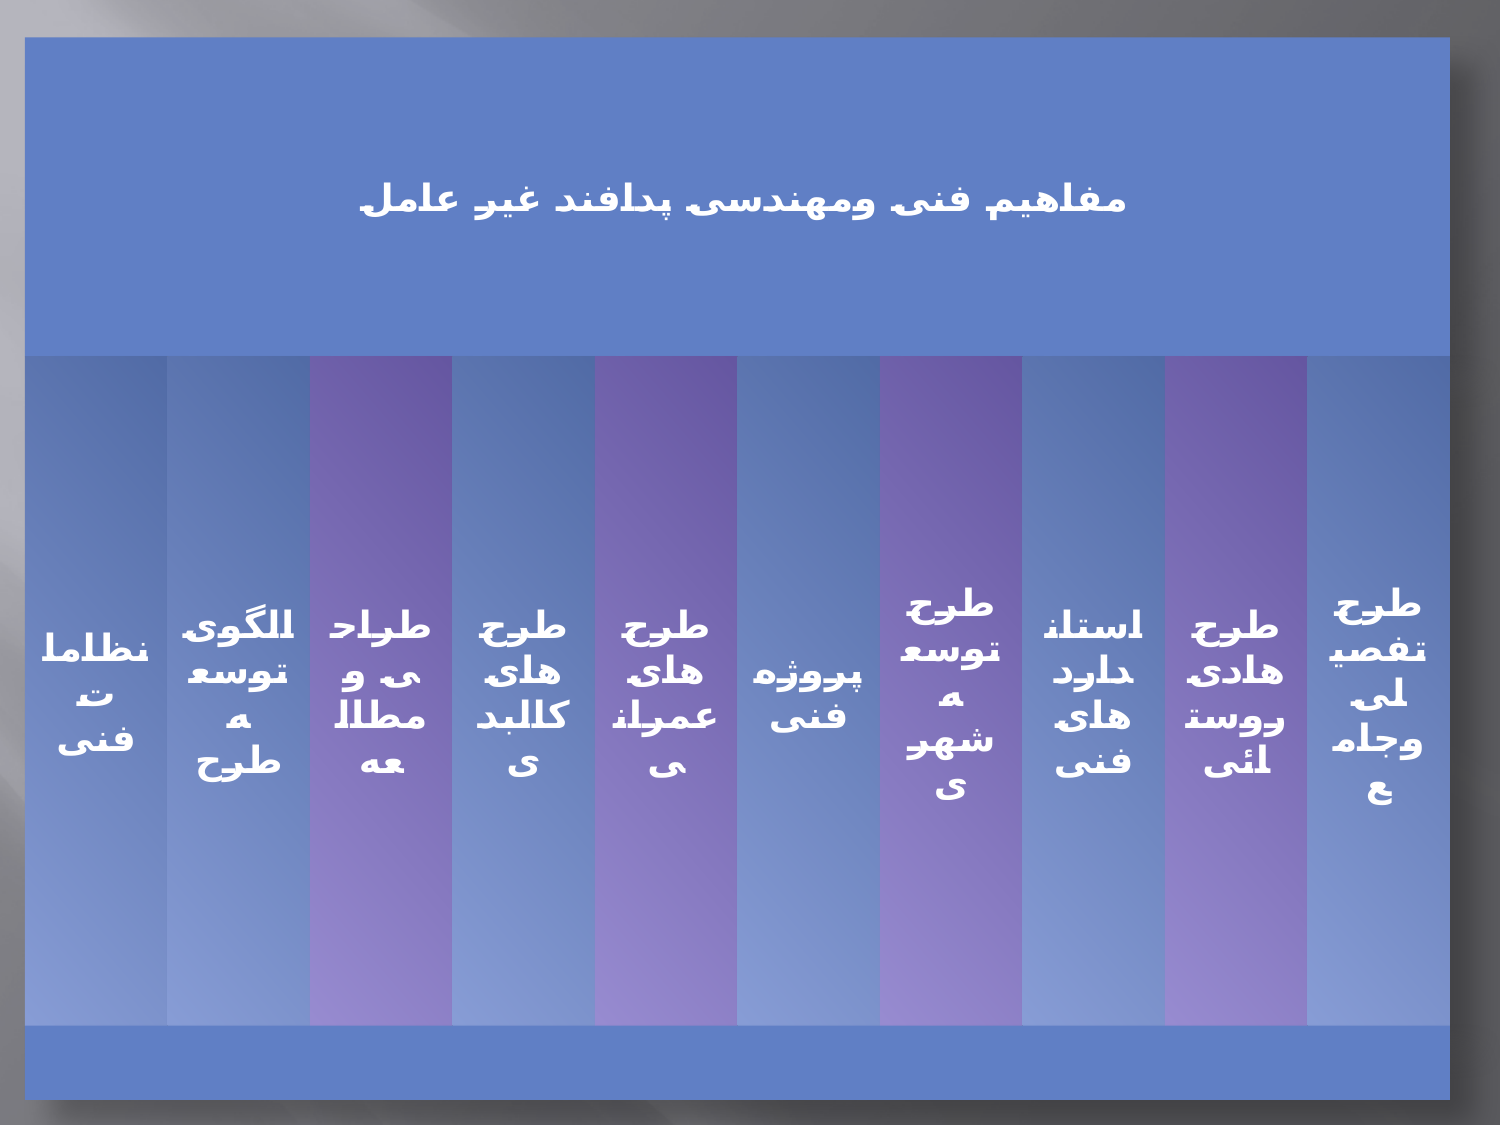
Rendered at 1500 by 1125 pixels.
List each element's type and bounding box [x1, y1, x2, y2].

list [24, 37, 1451, 1101]
